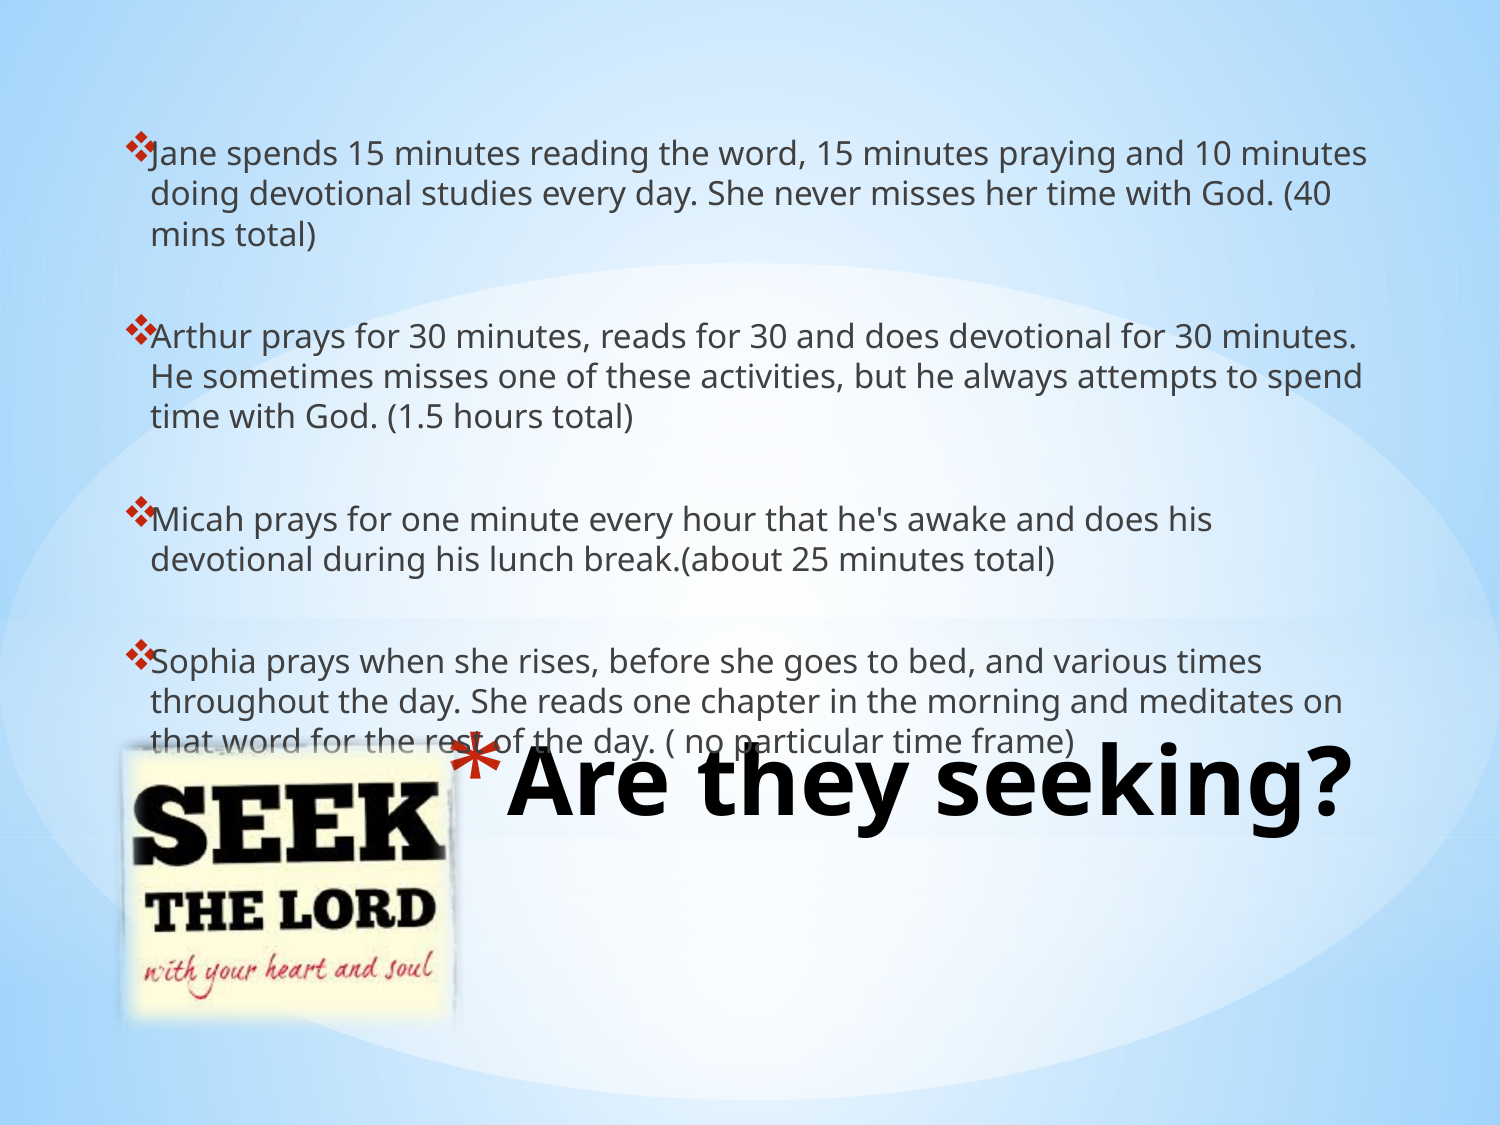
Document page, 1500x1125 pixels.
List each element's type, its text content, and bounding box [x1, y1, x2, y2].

list Jane spends 15 minutes reading the word, 15 minutes praying and 10 minutes doing devotional studies every day. She never misses her time with God. (40 mins total) Arthur prays for 30 minutes, reads for 30 and does devotional for 30 minutes. He sometimes misses one of these activities, but he always attempts to spend time with God. (1.5 hours total) Micah prays for one minute every hour that he's awake and does his devotional during his lunch break.(about 25 minutes total) Sophia prays when she rises, before she goes to bed, and various times throughout the day. She reads one chapter in the morning and meditates on that word for the rest of the day. ( no particular time frame) [99, 125, 1388, 780]
picture [112, 733, 465, 1037]
title Are they seeking? [469, 780, 1369, 900]
